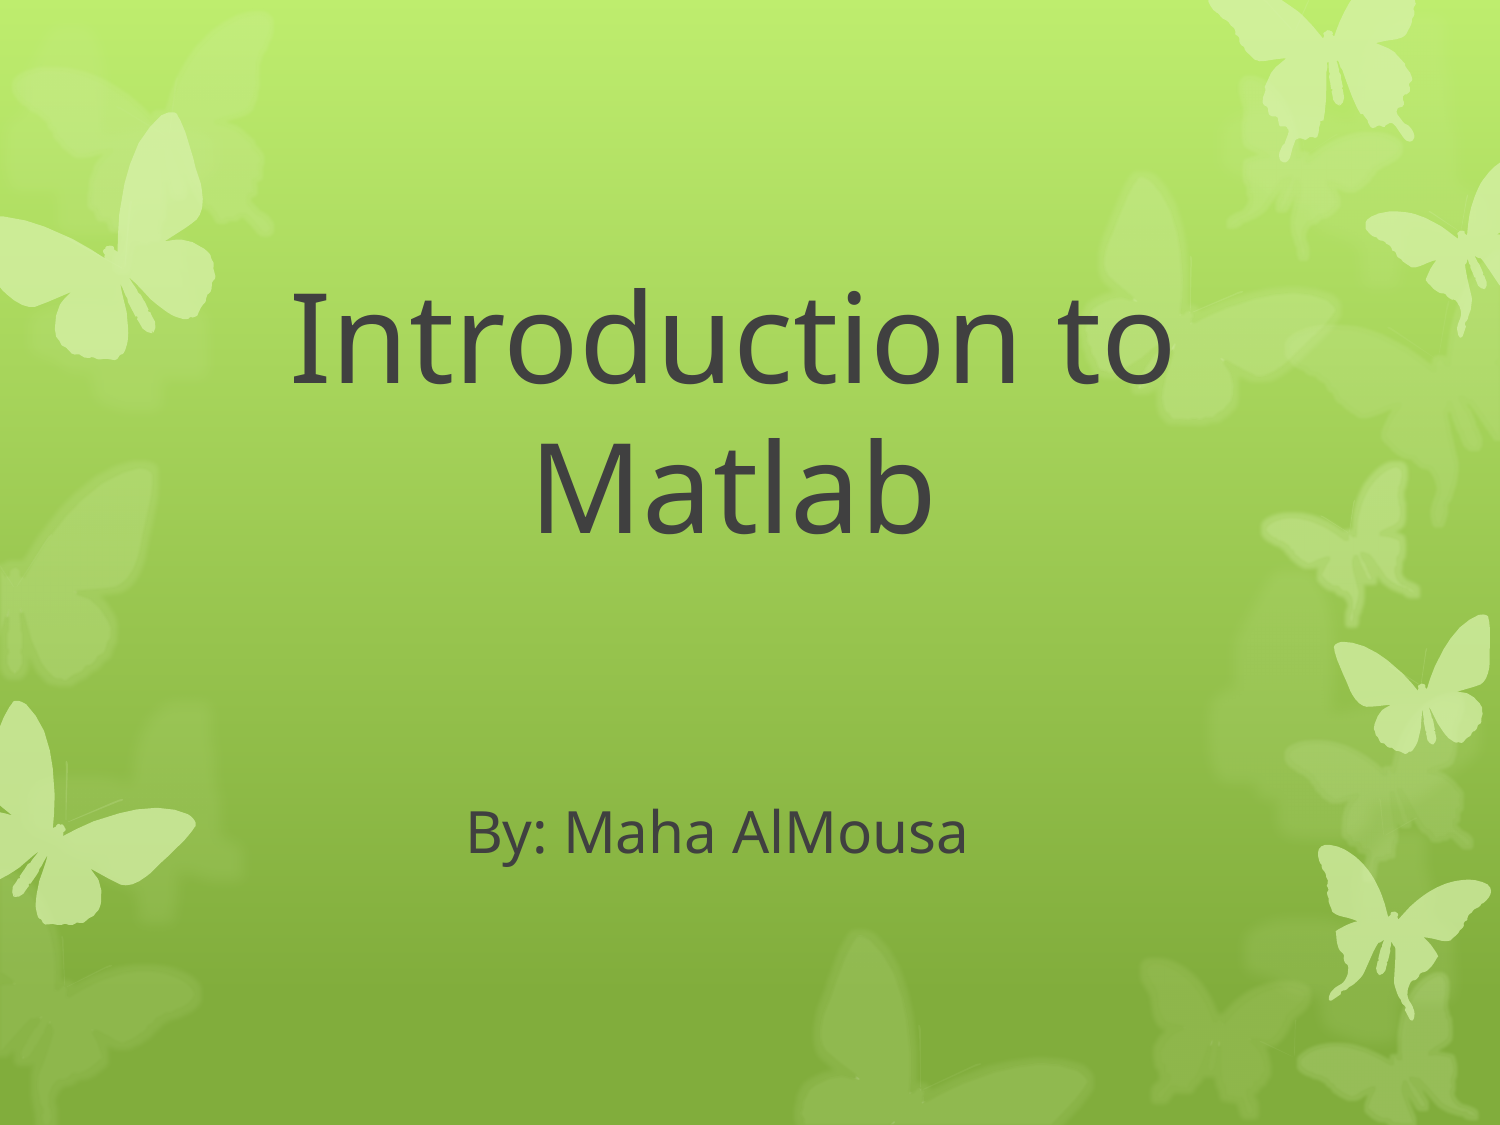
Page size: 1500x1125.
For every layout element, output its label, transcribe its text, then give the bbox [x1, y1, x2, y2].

subtitle By: Maha AlMousa [450, 787, 1113, 892]
title Introduction to Matlab [150, 324, 1318, 567]
